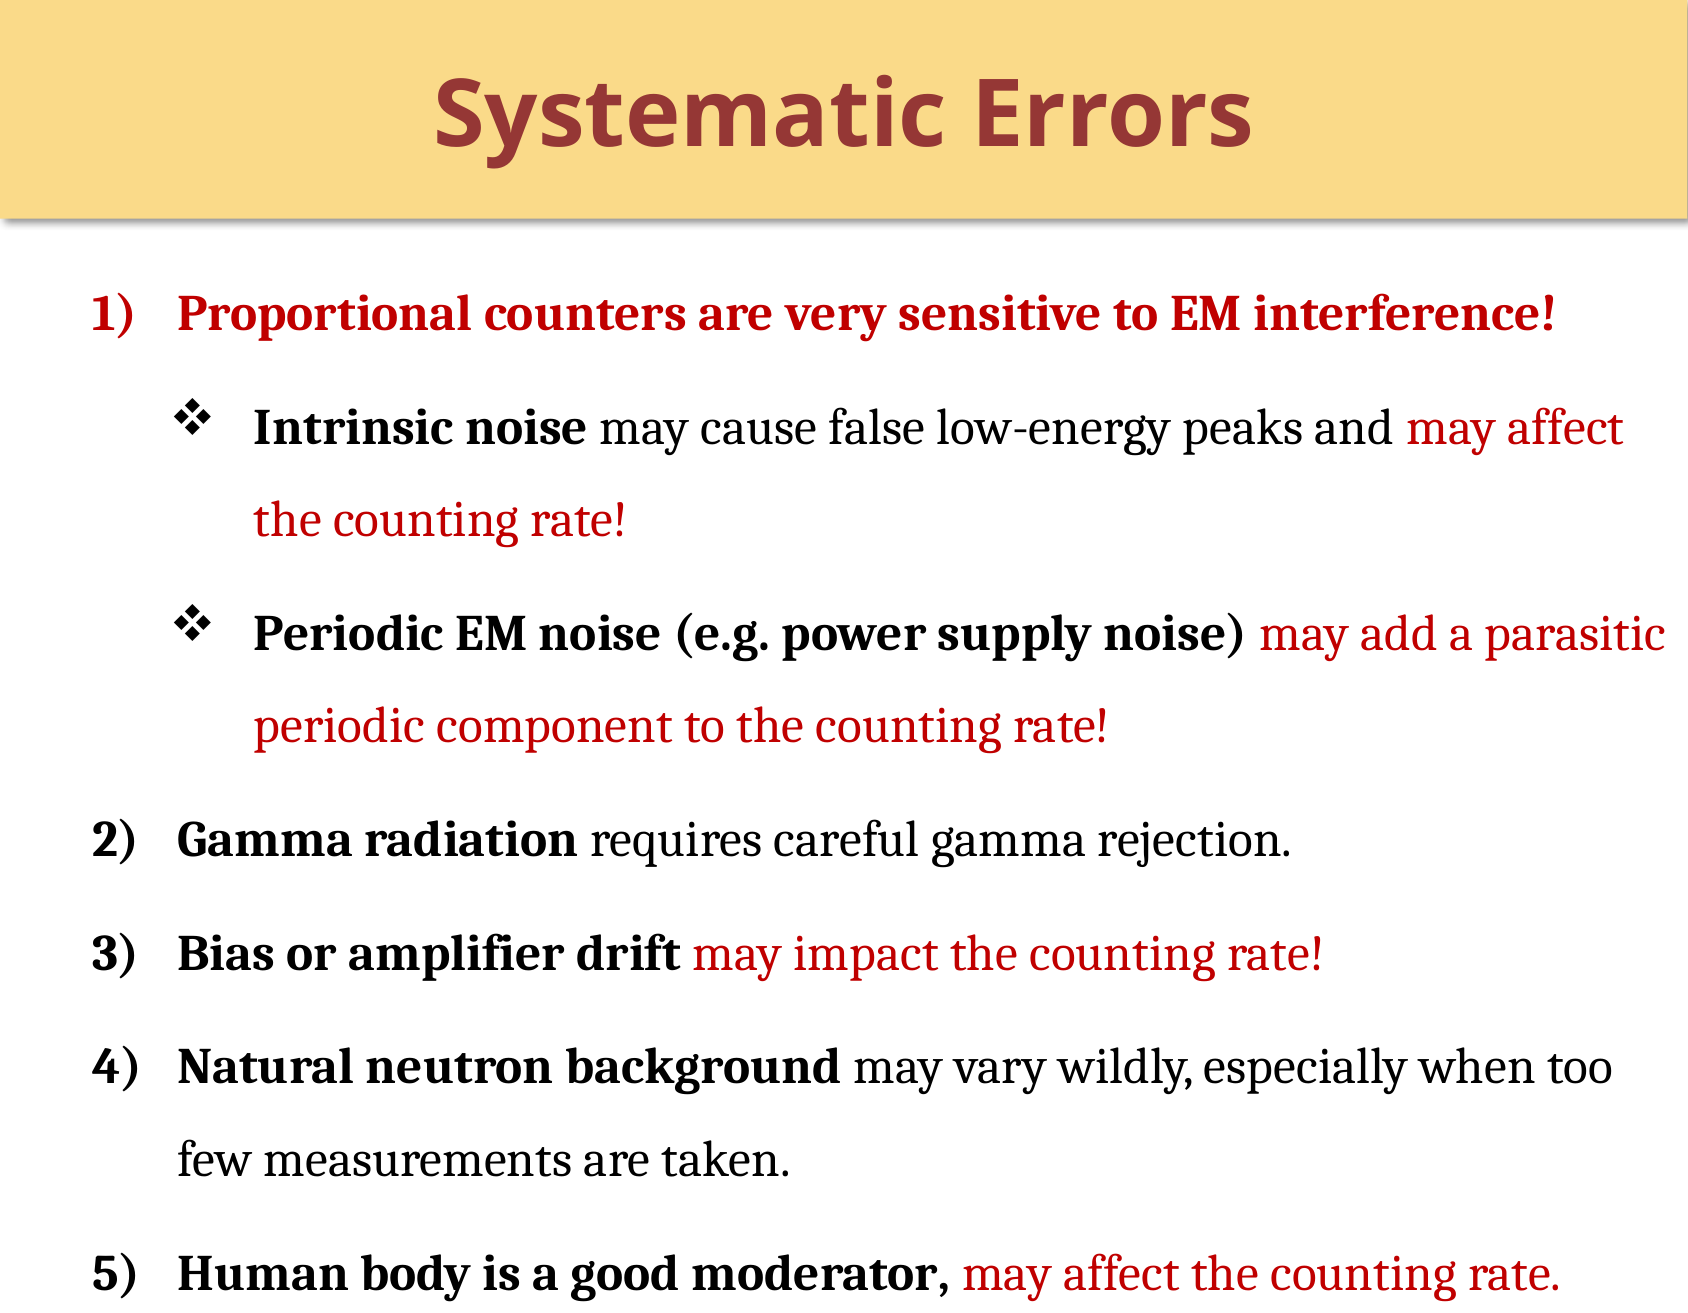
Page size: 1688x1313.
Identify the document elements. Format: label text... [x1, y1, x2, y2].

title Systematic Errors [0, 0, 1688, 219]
text_box Proportional counters are very sensitive to EM interference! Intrinsic noise may cause false low-energy peaks and may affect the counting rate! Periodic EM noise (e.g. power supply noise) may add a parasitic periodic component to the counting rate! Gamma radiation requires careful gamma rejection. Bias or amplifier drift may impact the counting rate! Natural neutron background may vary wildly, especially when too few measurements are taken. Human body is a good moderator, may affect the counting rate. [77, 240, 1688, 1313]
